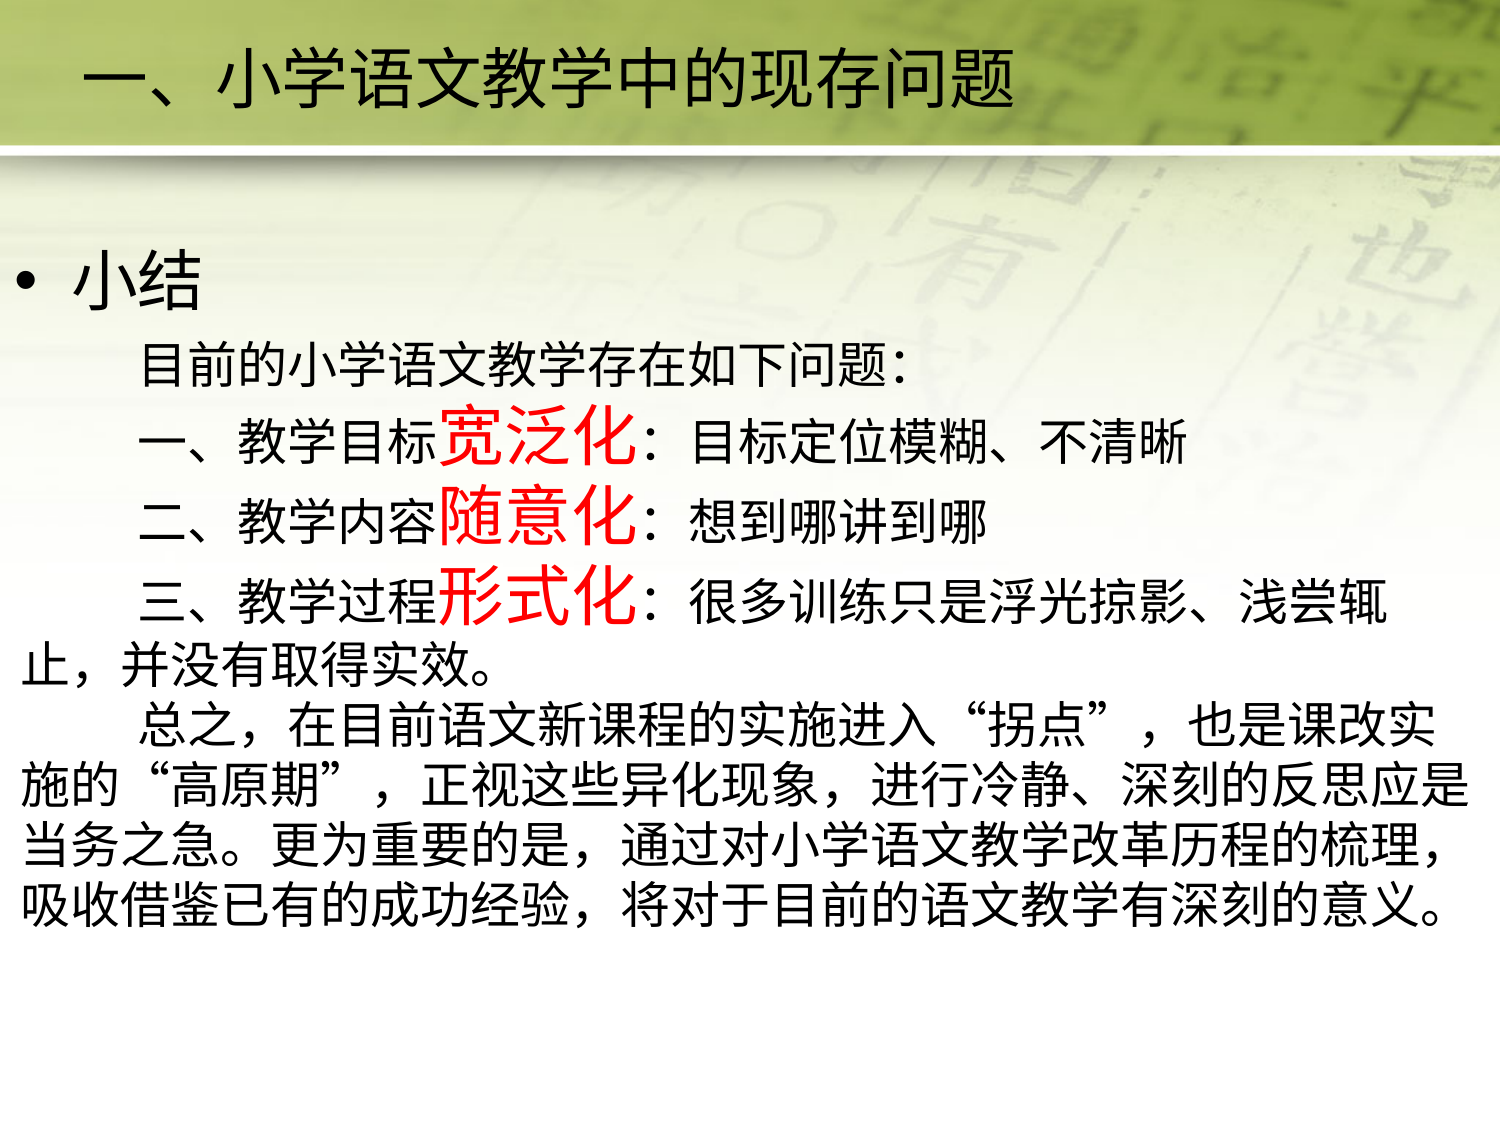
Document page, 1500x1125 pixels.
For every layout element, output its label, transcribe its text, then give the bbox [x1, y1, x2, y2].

text_box 一、小学语文教学中的现存问题 [66, 29, 1093, 125]
text_box 目前的小学语文教学存在如下问题： 一、教学目标宽泛化：目标定位模糊、不清晰 二、教学内容随意化：想到哪讲到哪 三、教学过程形式化：很多训练只是浮光掠影、浅尝辄止，并没有取得实效。 总之，在目前语文新课程的实施进入“拐点”，也是课改实施的“高原期”，正视这些异化现象，进行冷静、深刻的反思应是当务之急。更为重要的是，通过对小学语文教学改革历程的梳理，吸收借鉴已有的成功经验，将对于目前的语文教学有深刻的意义。 [5, 326, 1490, 941]
picture [0, 0, 1500, 1125]
list 小结 [0, 231, 1350, 343]
